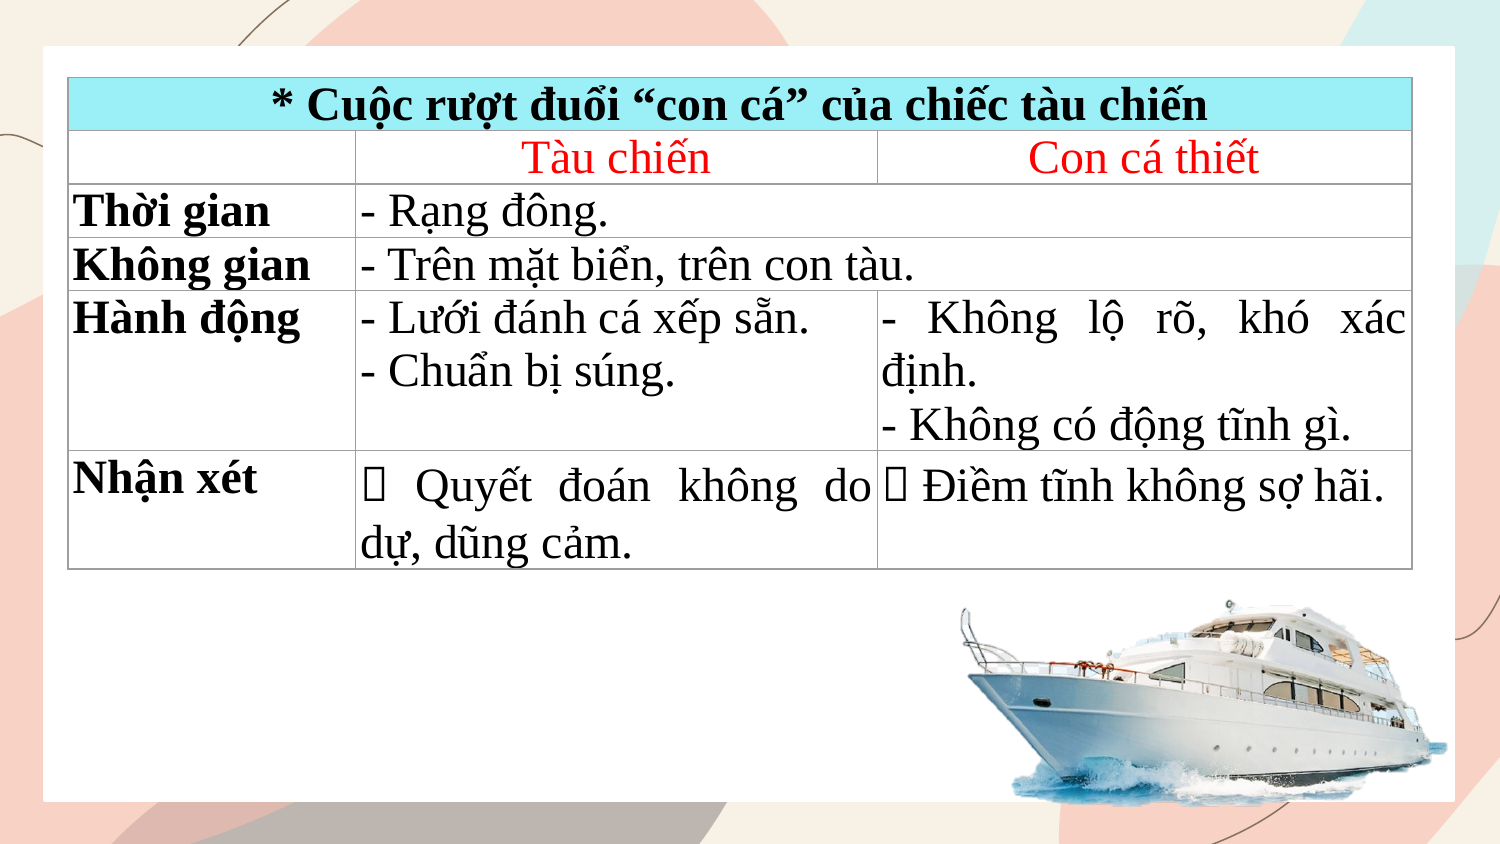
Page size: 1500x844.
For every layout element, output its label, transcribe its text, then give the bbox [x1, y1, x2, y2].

table_cell - Rạng đông. [356, 185, 1411, 237]
table_cell Thời gian [69, 185, 355, 237]
table_cell [69, 131, 355, 183]
table_cell Hành động [69, 291, 355, 450]
table_cell - Không lộ rõ, khó xác định. - Không có động tĩnh gì. [878, 291, 1411, 450]
text_box [43, 46, 1455, 802]
picture [899, 541, 1500, 844]
table_cell Tàu chiến [356, 131, 877, 183]
table_header * Cuộc rượt đuổi “con cá” của chiếc tàu chiến [69, 78, 1411, 130]
table_cell Con cá thiết [878, 131, 1411, 183]
table_cell Nhận xét [69, 451, 355, 568]
table_cell  Quyết đoán không do dự, dũng cảm. [356, 451, 877, 568]
table_cell  Điềm tĩnh không sợ hãi. [878, 451, 1411, 568]
table_cell - Lưới đánh cá xếp sẵn. - Chuẩn bị súng. [356, 291, 877, 450]
table_cell - Trên mặt biển, trên con tàu. [356, 238, 1411, 290]
table_cell Không gian [69, 238, 355, 290]
